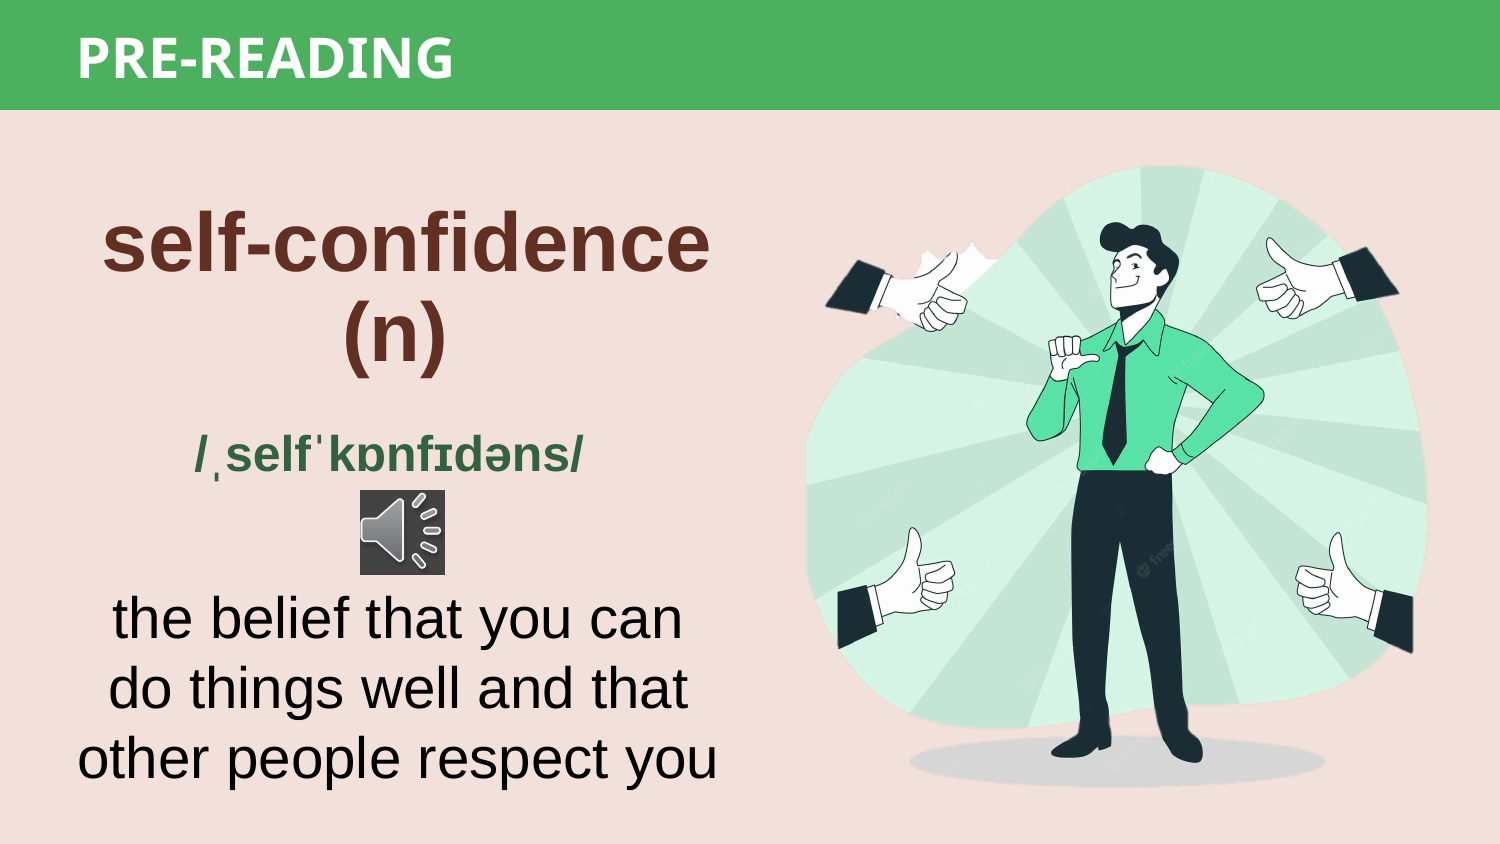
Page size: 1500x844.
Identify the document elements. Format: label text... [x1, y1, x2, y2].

text_box PRE-READING [60, 15, 624, 98]
text_box [0, 0, 1500, 112]
text_box /ˌselfˈkɒnfɪdəns/ [179, 413, 600, 489]
picture [359, 489, 447, 577]
text_box the belief that you can do things well and that other people respect you [60, 572, 737, 798]
text_box self-confidence (n) [77, 187, 737, 390]
picture [781, 140, 1458, 818]
